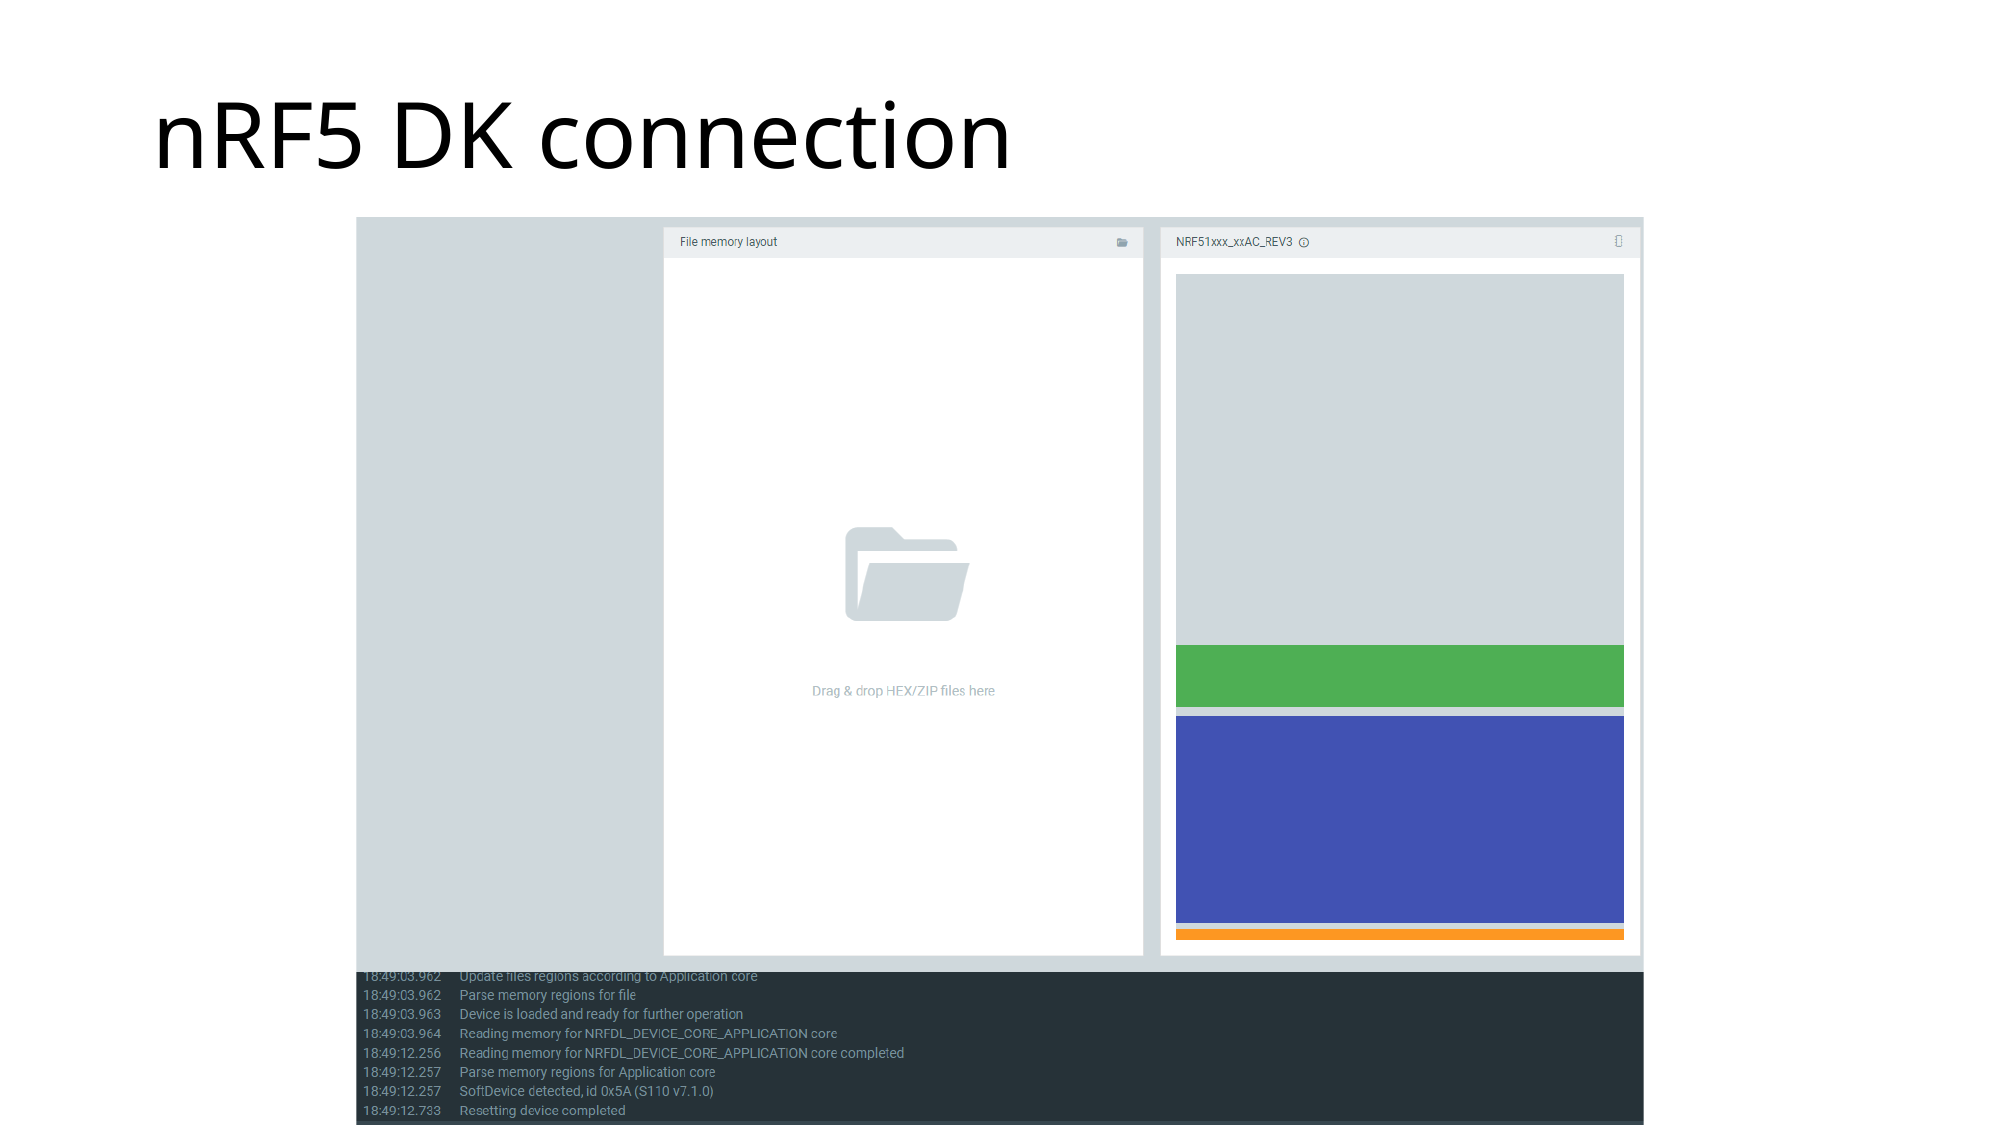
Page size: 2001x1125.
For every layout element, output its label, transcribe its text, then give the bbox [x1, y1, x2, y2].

title nRF5 DK connection [137, 59, 1863, 218]
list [356, 217, 1644, 1125]
